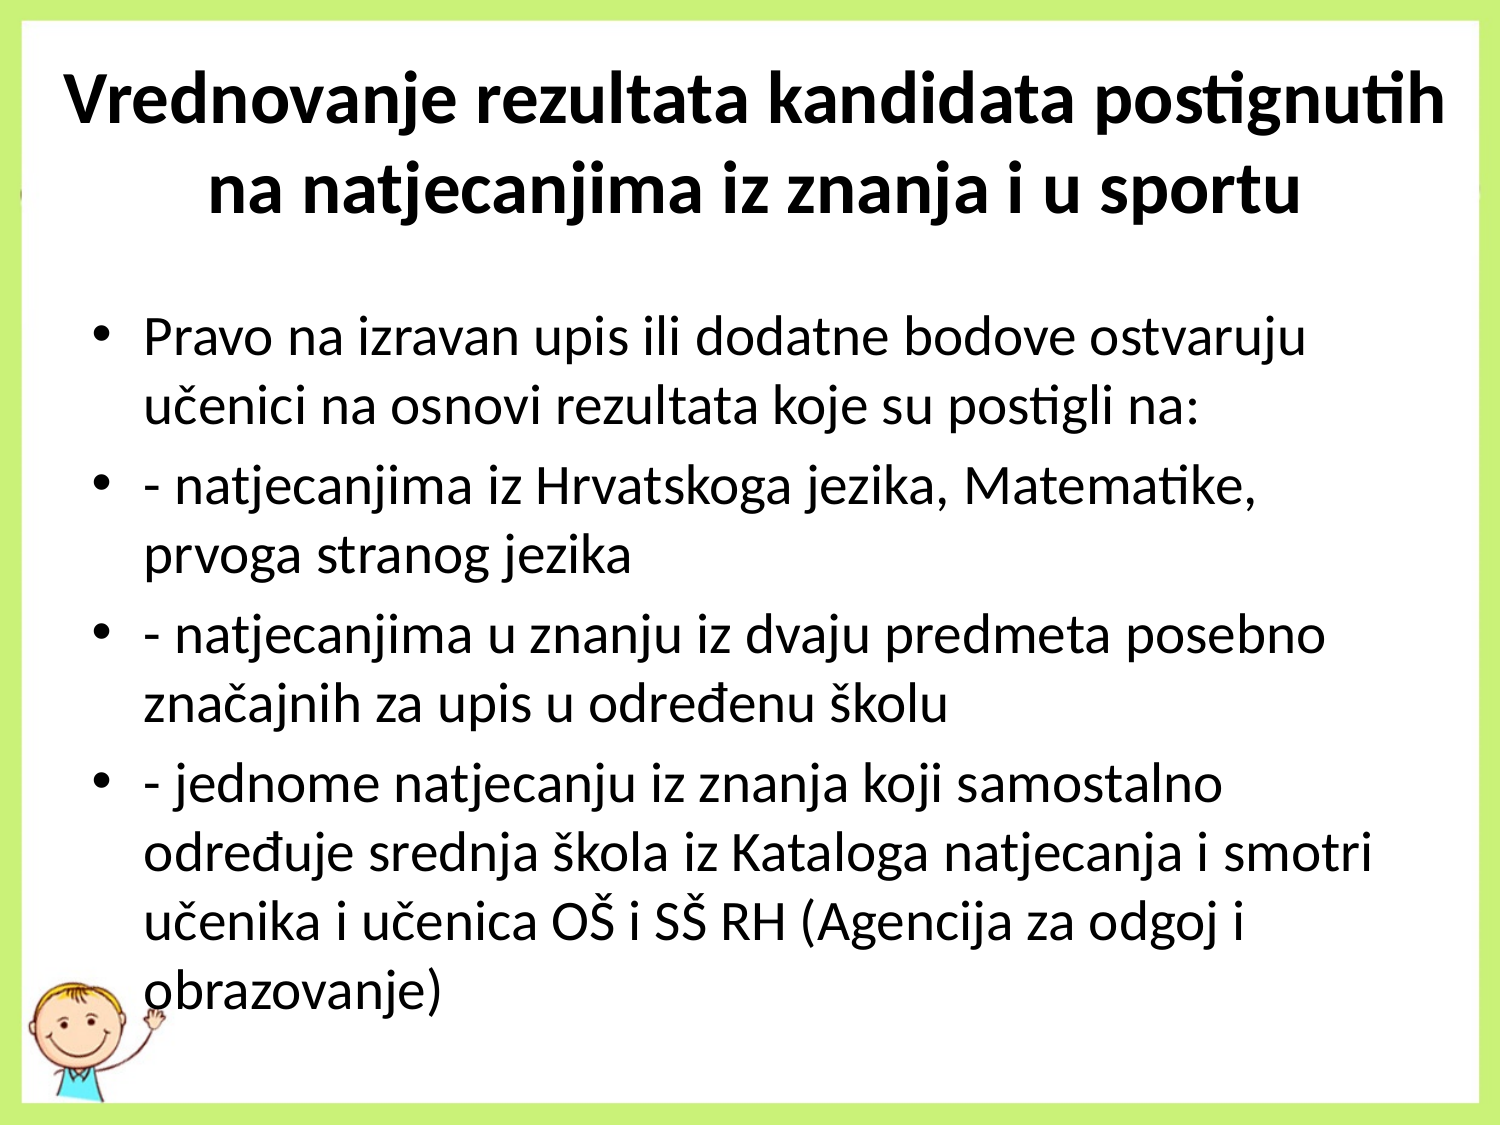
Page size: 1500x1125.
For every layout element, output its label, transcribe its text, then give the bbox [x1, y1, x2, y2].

list Pravo na izravan upis ili dodatne bodove ostvaruju učenici na osnovi rezultata koje su postigli na: - natjecanjima iz Hrvatskoga jezika, Matematike, prvoga stranog jezika - natjecanjima u znanju iz dvaju predmeta posebno značajnih za upis u određenu školu - jednome natjecanju iz znanja koji samostalno određuje srednja škola iz Kataloga natjecanja i smotri učenika i učenica OŠ i SŠ RH (Agencija za odgoj i obrazovanje) [76, 290, 1427, 1034]
picture [0, 0, 1500, 1125]
title Vrednovanje rezultata kandidata postignutih na natjecanjima iz znanja i u sportu [29, 45, 1483, 233]
